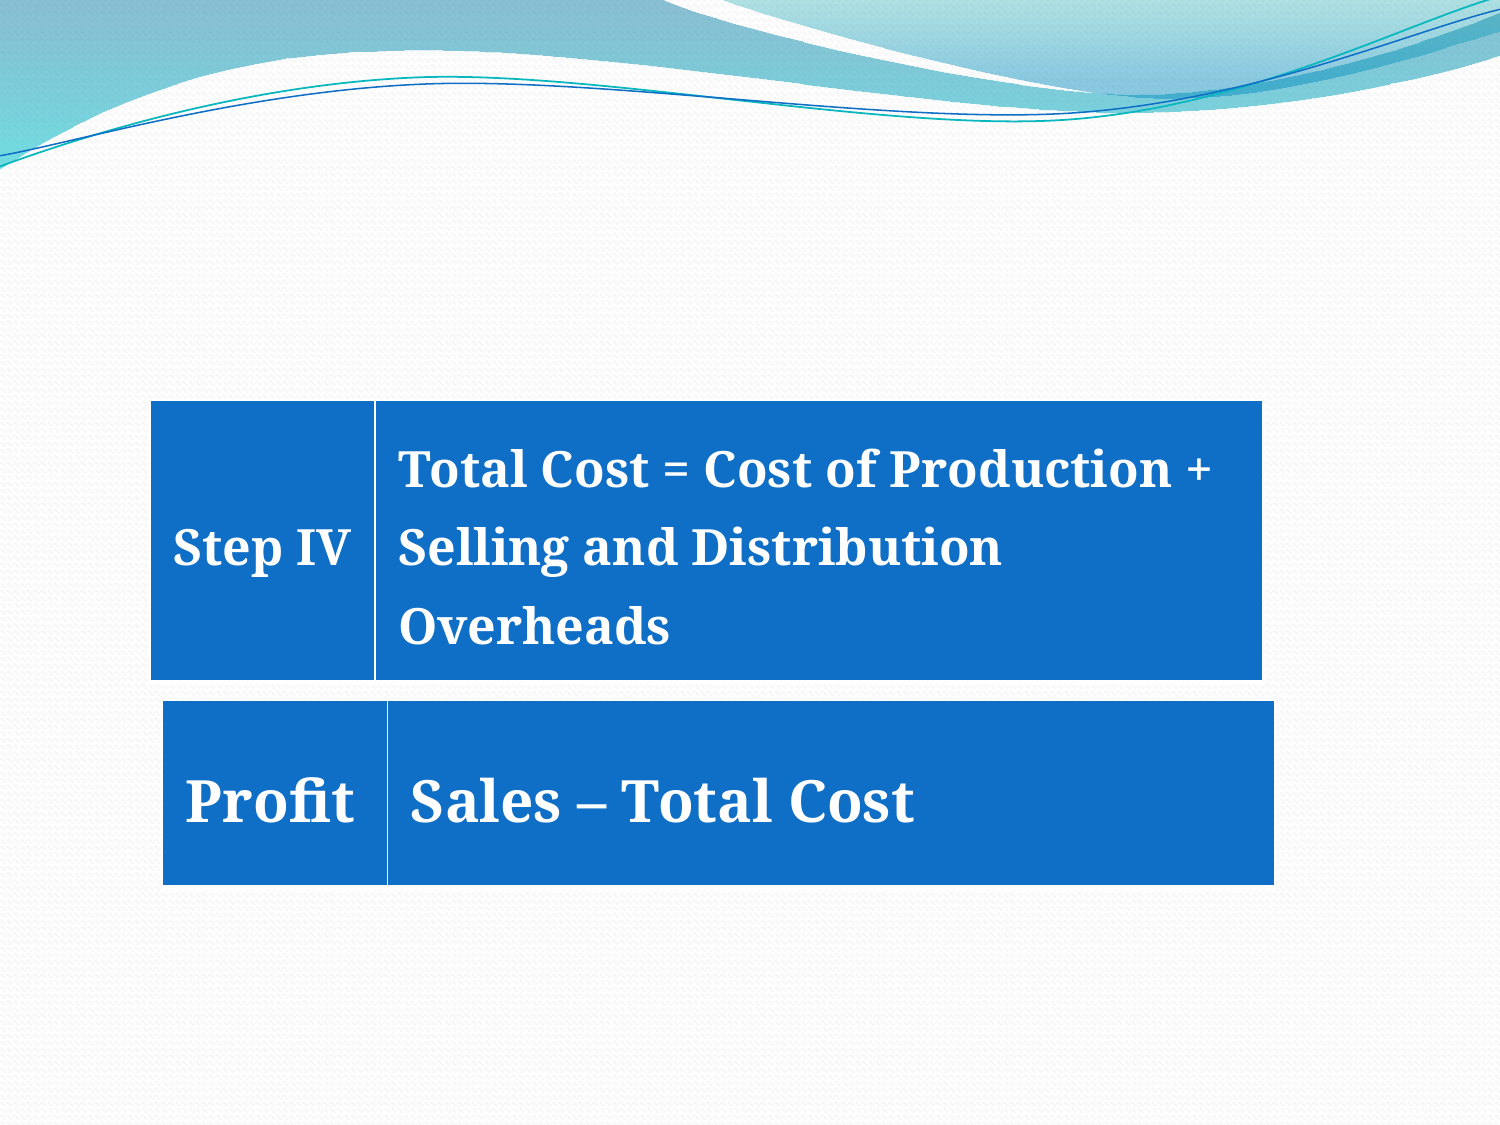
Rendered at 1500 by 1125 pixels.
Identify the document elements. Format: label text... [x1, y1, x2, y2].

table_header Step IV [151, 401, 374, 680]
table_header Total Cost = Cost of Production + Selling and Distribution Overheads [376, 401, 1262, 680]
table_header Profit [163, 701, 387, 885]
table_header Sales – Total Cost [388, 701, 1274, 885]
